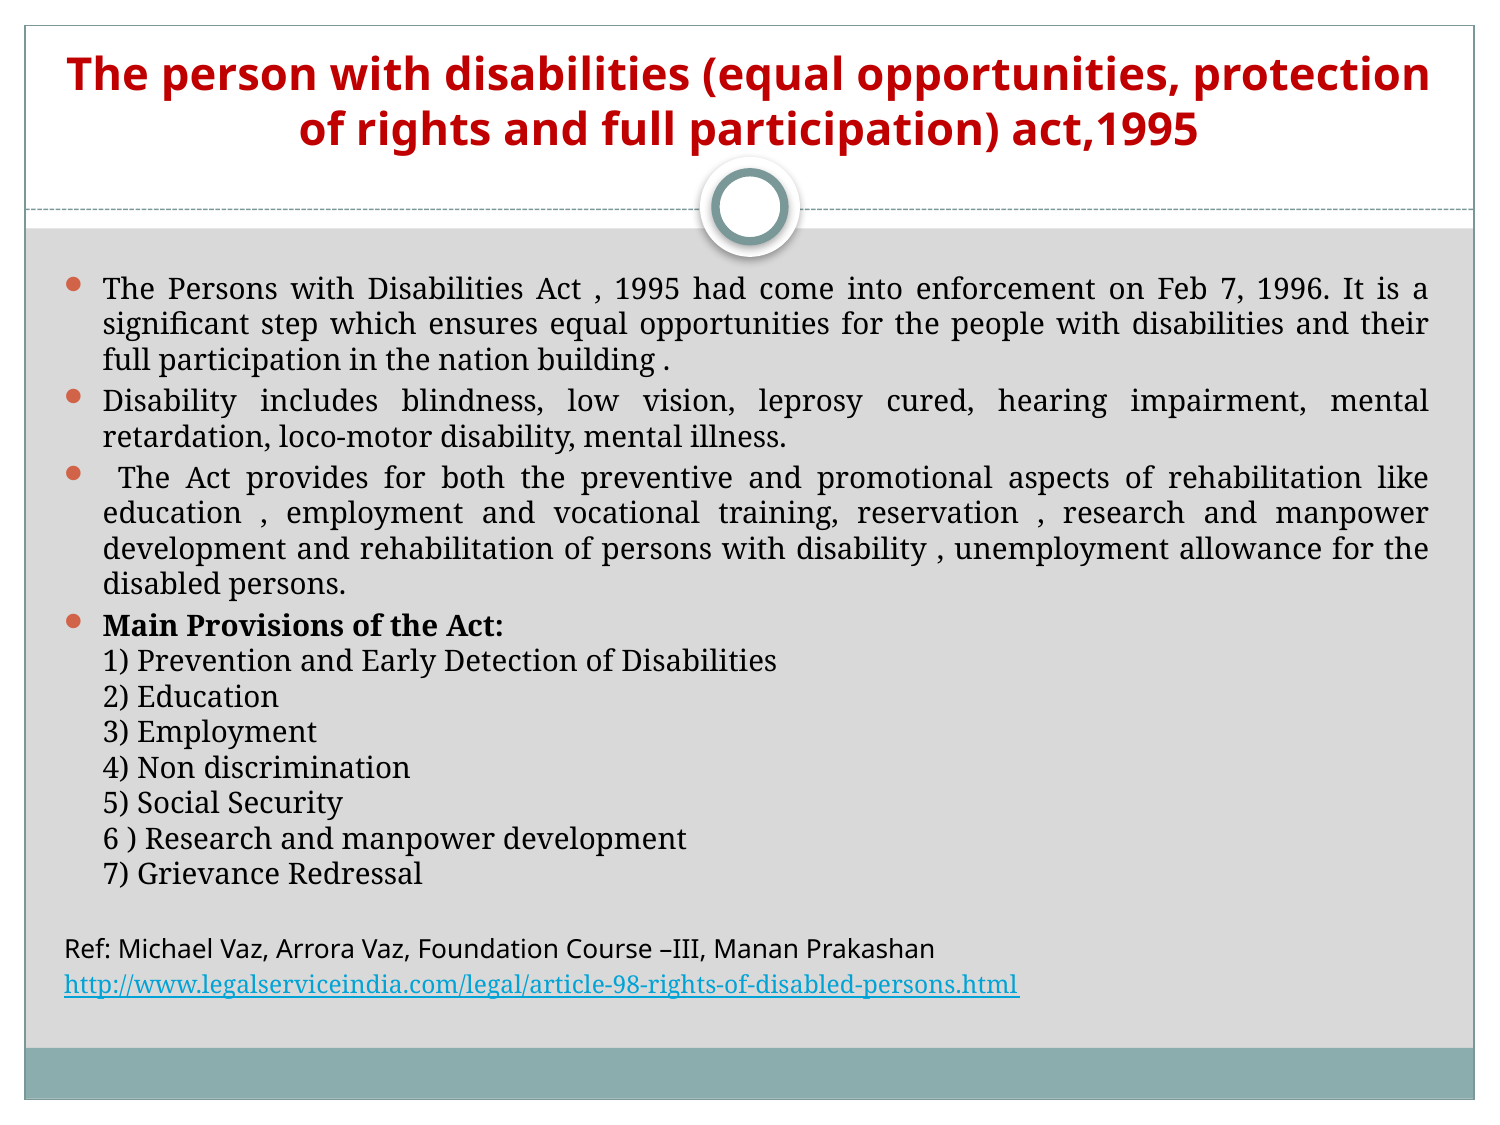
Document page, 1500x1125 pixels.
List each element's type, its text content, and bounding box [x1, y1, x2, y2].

title The person with disabilities (equal opportunities, protection of rights and full participation) act,1995 [49, 37, 1450, 162]
list The Persons with Disabilities Act , 1995 had come into enforcement on Feb 7, 1996. It is a significant step which ensures equal opportunities for the people with disabilities and their full participation in the nation building . Disability includes blindness, low vision, leprosy cured, hearing impairment, mental retardation, loco-motor disability, mental illness. The Act provides for both the preventive and promotional aspects of rehabilitation like education , employment and vocational training, reservation , research and manpower development and rehabilitation of persons with disability , unemployment allowance for the disabled persons. Main Provisions of the Act: 1) Prevention and Early Detection of Disabilities 2) Education 3) Employment 4) Non discrimination 5) Social Security 6 ) Research and manpower development 7) Grievance Redressal Ref: Michael Vaz, Arrora Vaz, Foundation Course –III, Manan Prakashan http://www.legalserviceindia.com/legal/article-98-rights-of-disabled-persons.html [49, 224, 1445, 1088]
